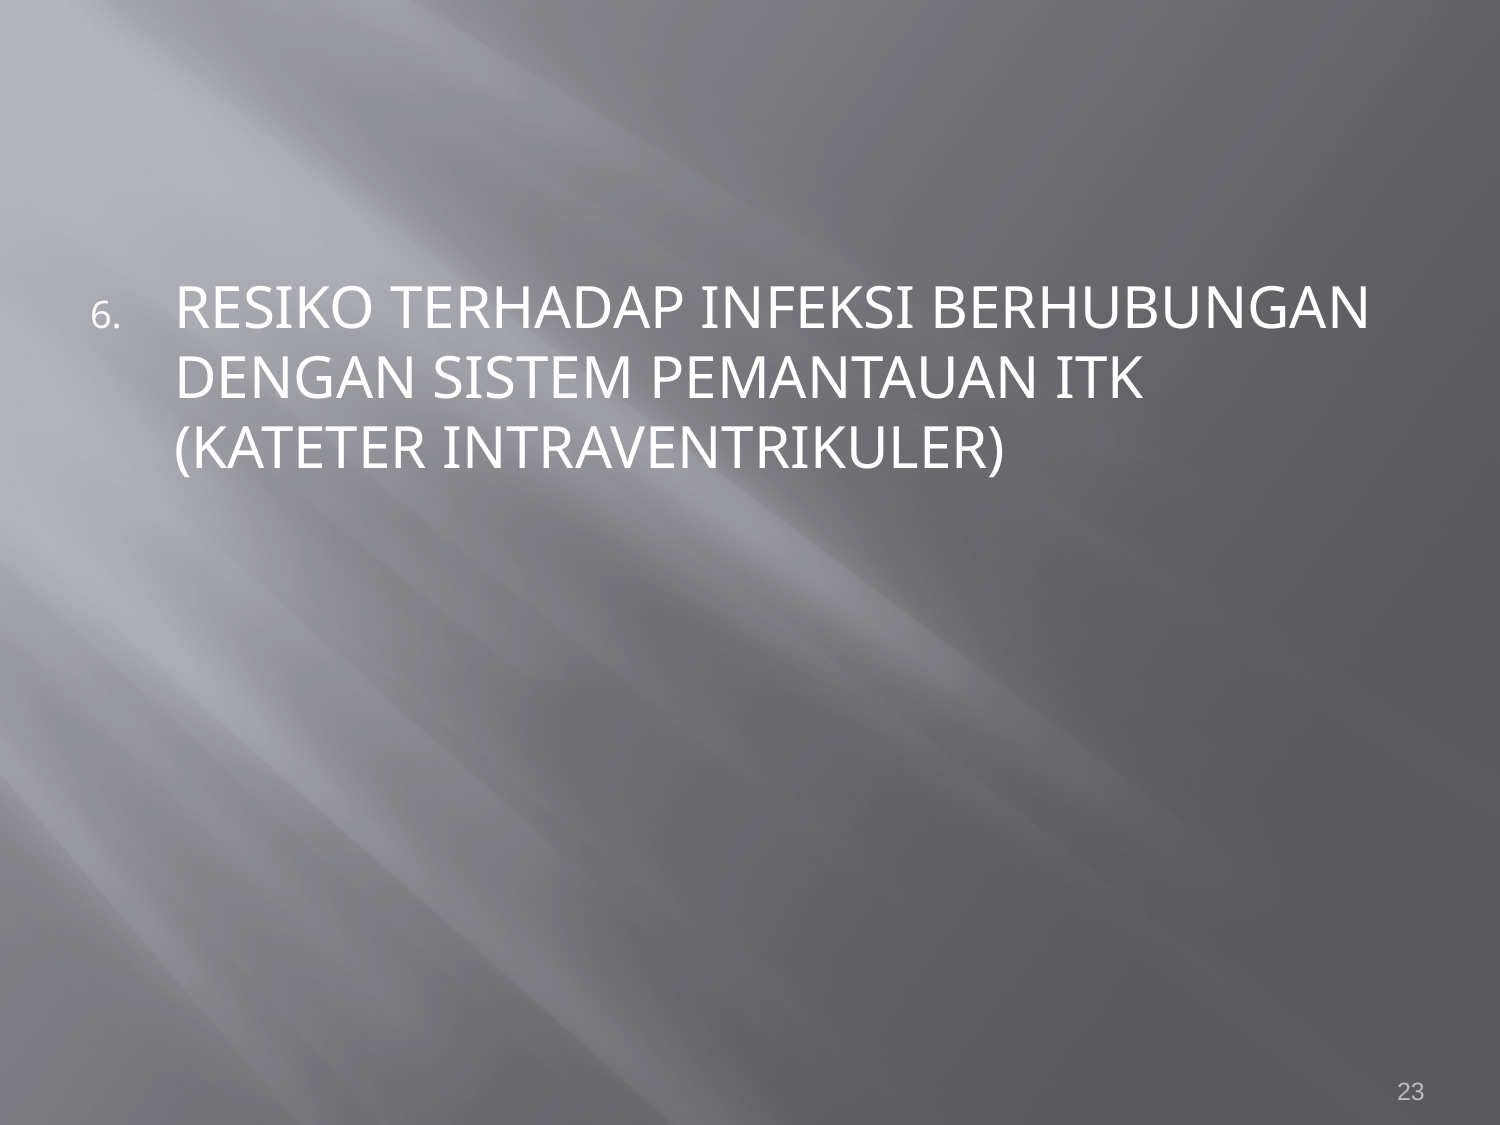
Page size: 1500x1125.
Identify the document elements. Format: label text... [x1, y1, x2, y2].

slide_number 23 [1299, 1052, 1425, 1113]
list RESIKO TERHADAP INFEKSI BERHUBUNGAN DENGAN SISTEM PEMANTAUAN ITK (KATETER INTRAVENTRIKULER) [75, 262, 1425, 1035]
